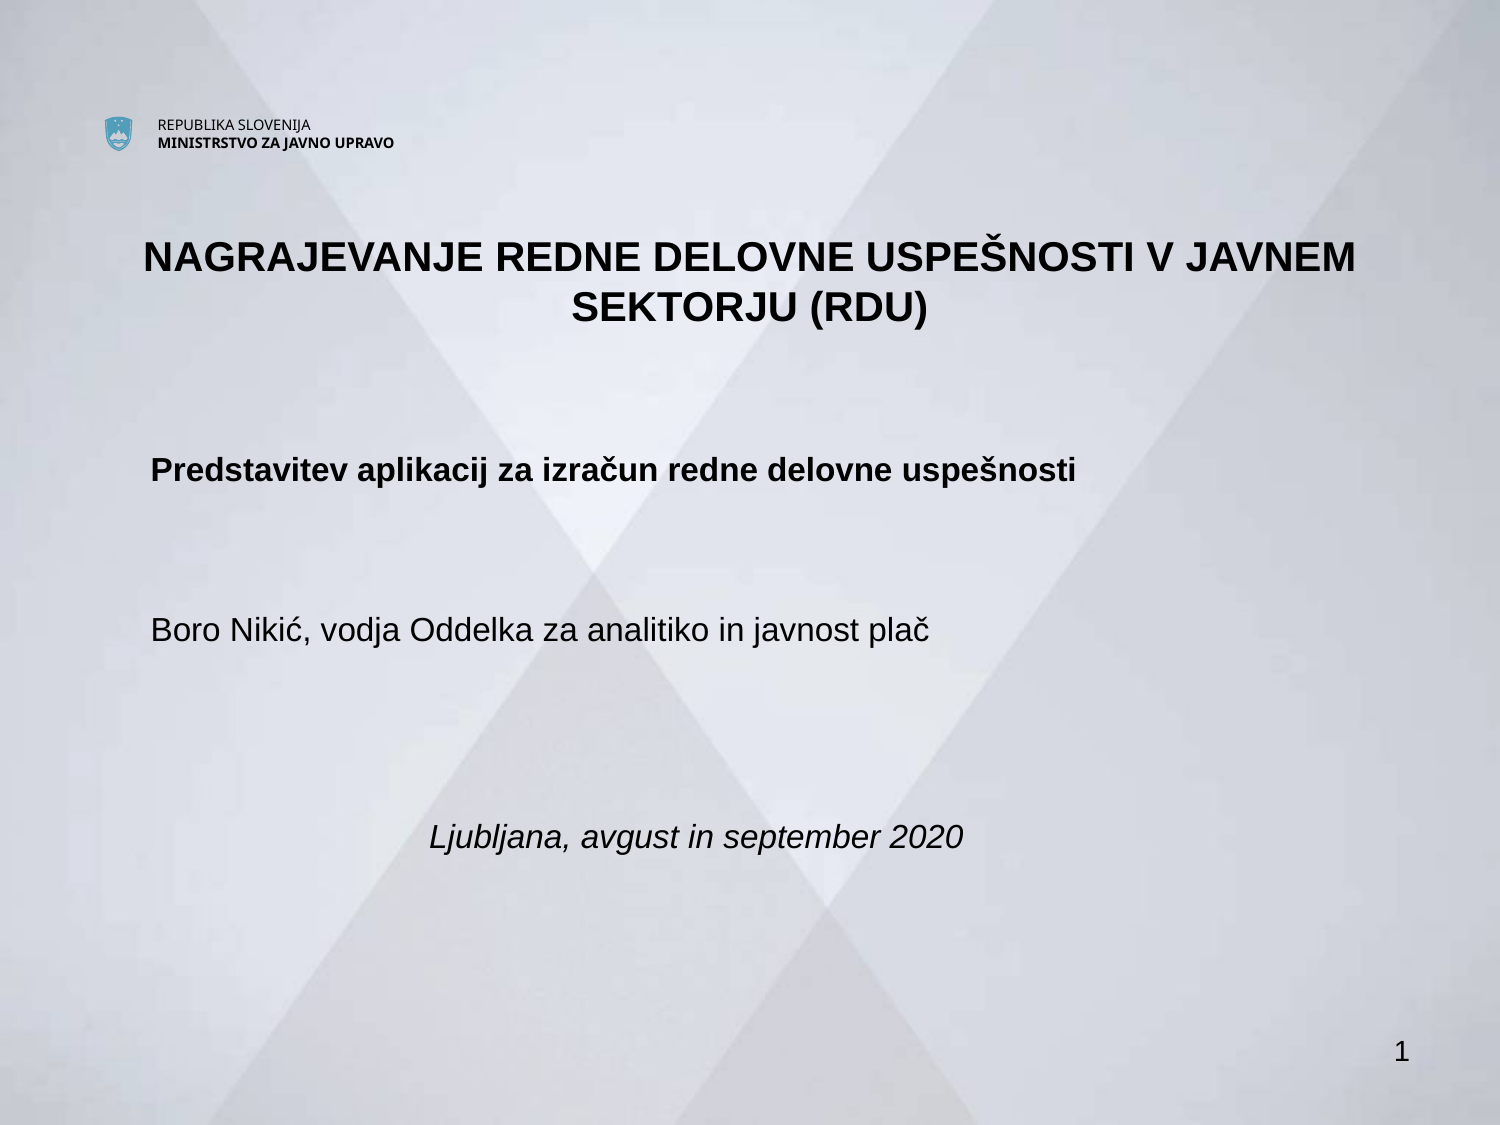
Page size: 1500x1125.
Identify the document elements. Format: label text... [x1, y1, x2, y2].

picture [0, 0, 1500, 1125]
subtitle Predstavitev aplikacij za izračun redne delovne uspešnosti Boro Nikić, vodja Oddelka za analitiko in javnost plač Ljubljana, avgust in september 2020 [135, 420, 1258, 1083]
slide_number 1 [1074, 1024, 1425, 1103]
title NAGRAJEVANJE REDNE DELOVNE USPEŠNOSTI V JAVNEM SEKTORJU (RDU) [112, 172, 1388, 421]
